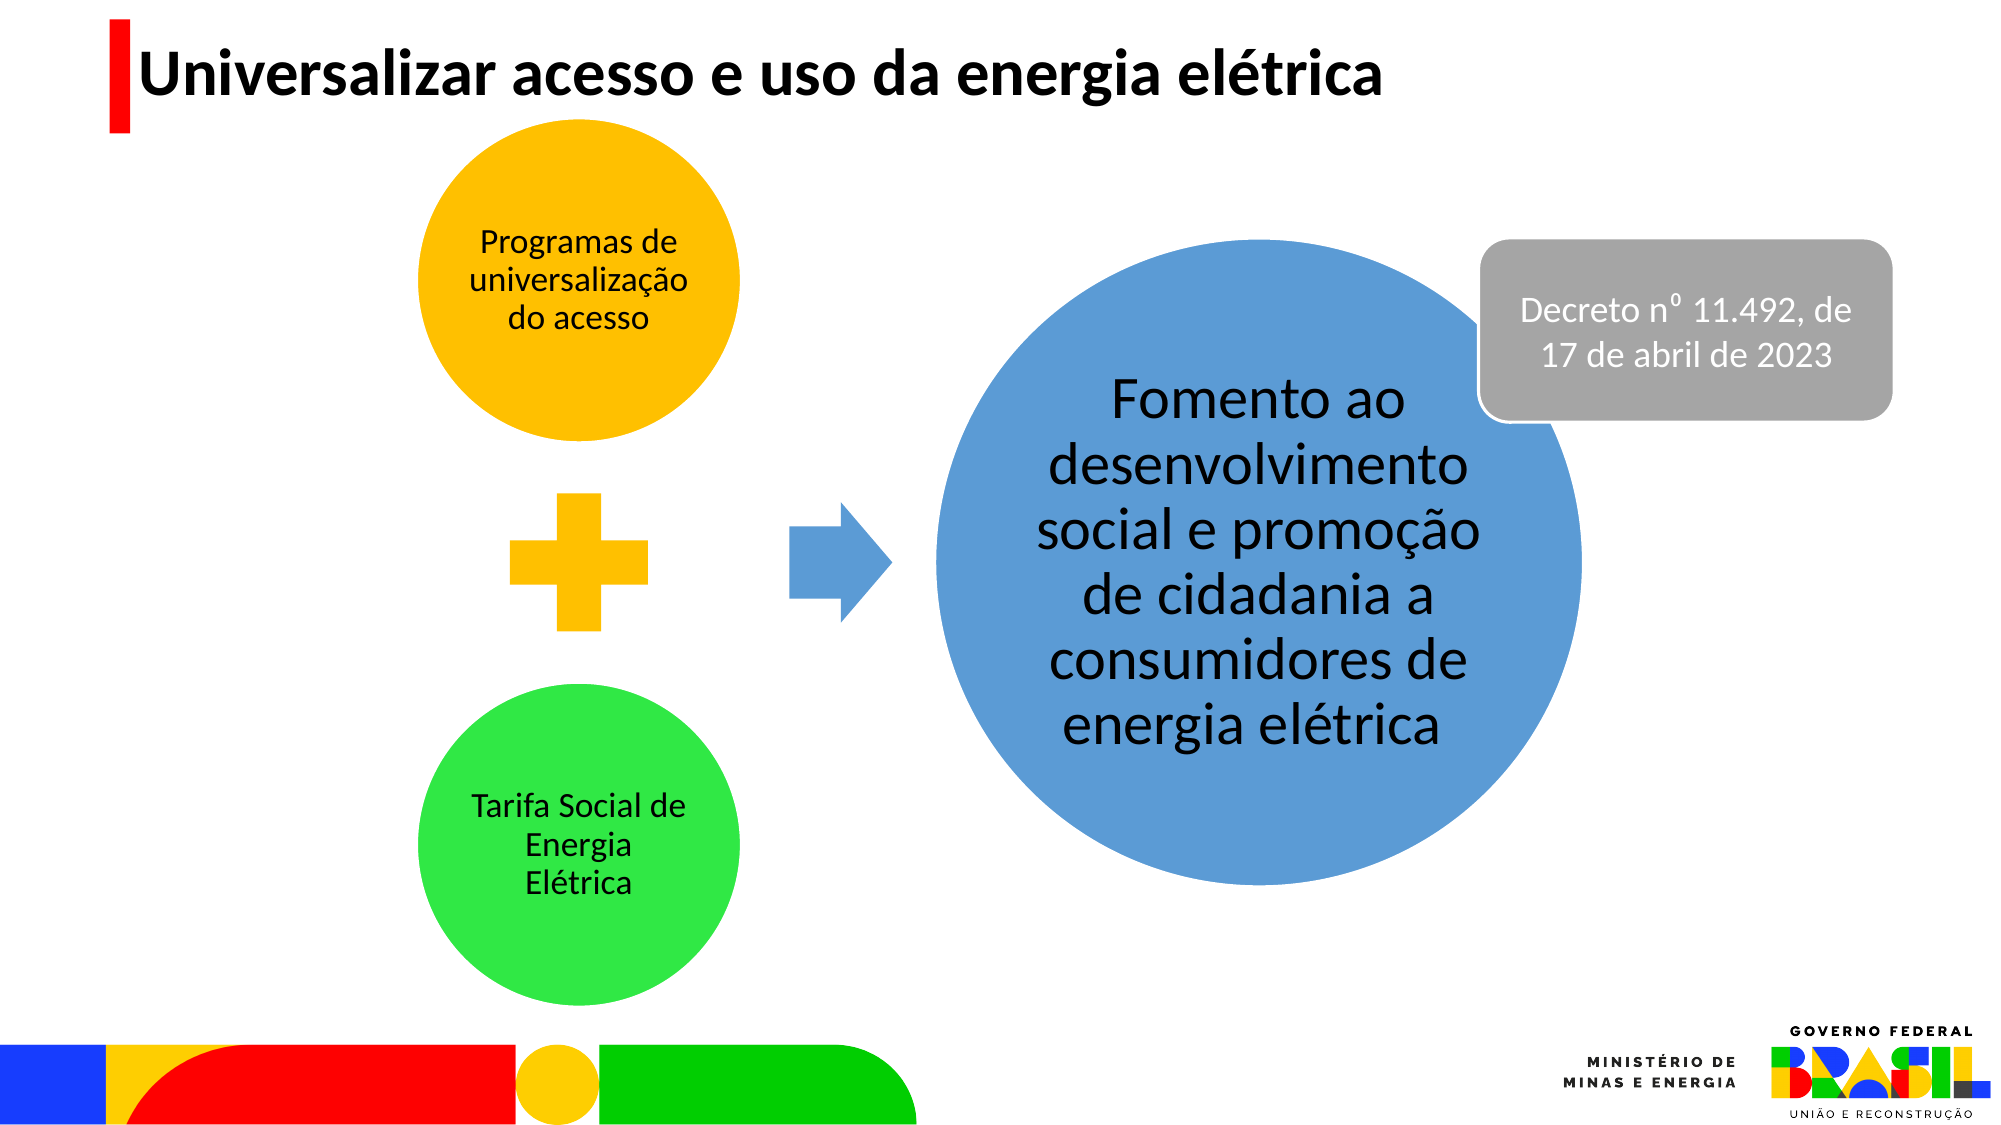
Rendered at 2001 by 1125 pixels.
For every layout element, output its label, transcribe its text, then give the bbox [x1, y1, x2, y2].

text_box Decreto n⁰ 11.492, de 17 de abril de 2023 [1667, 236, 1896, 424]
picture [0, 1034, 925, 1125]
picture [1554, 1013, 2000, 1125]
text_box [333, 117, 1667, 1007]
text_box [109, 18, 131, 134]
text_box Universalizar acesso e uso da energia elétrica [131, 21, 1868, 117]
